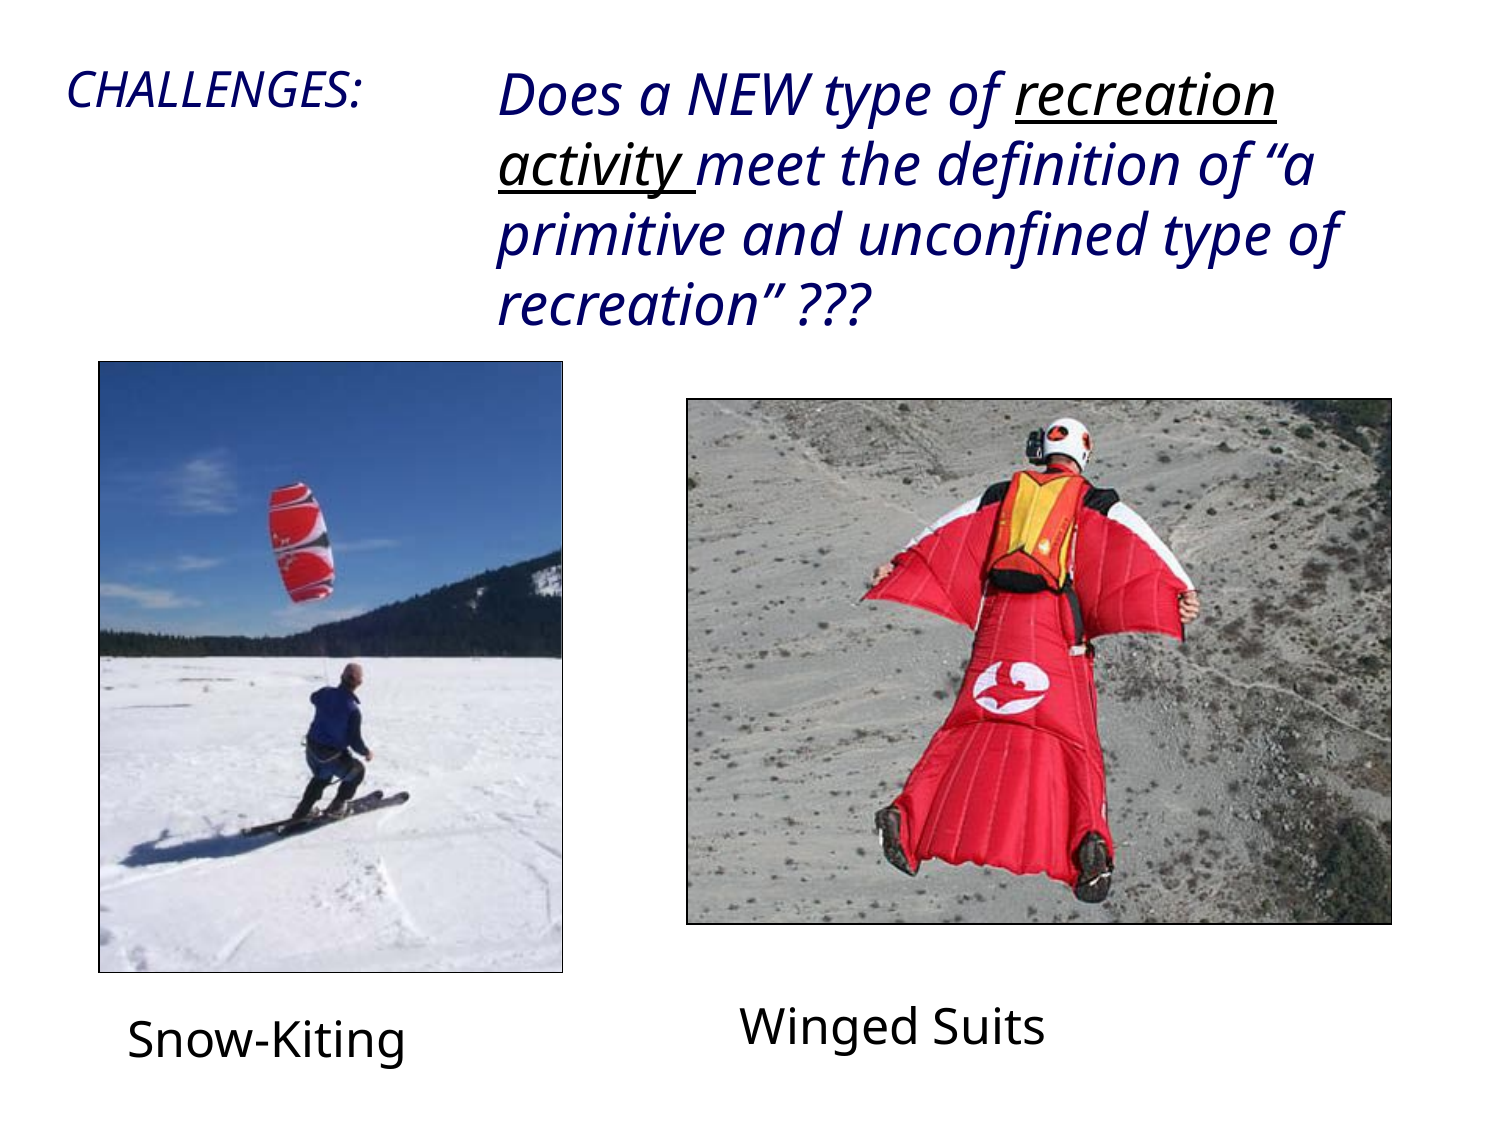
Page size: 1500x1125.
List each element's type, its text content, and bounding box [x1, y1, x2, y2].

text_box Snow-Kiting [112, 999, 650, 1075]
text_box Does a NEW type of recreation activity meet the definition of “a primitive and unconfined type of recreation” ??? [483, 49, 1413, 345]
picture [687, 399, 1391, 924]
title CHALLENGES: [50, 50, 468, 253]
text_box Winged Suits [724, 987, 1263, 1063]
picture [99, 362, 562, 973]
